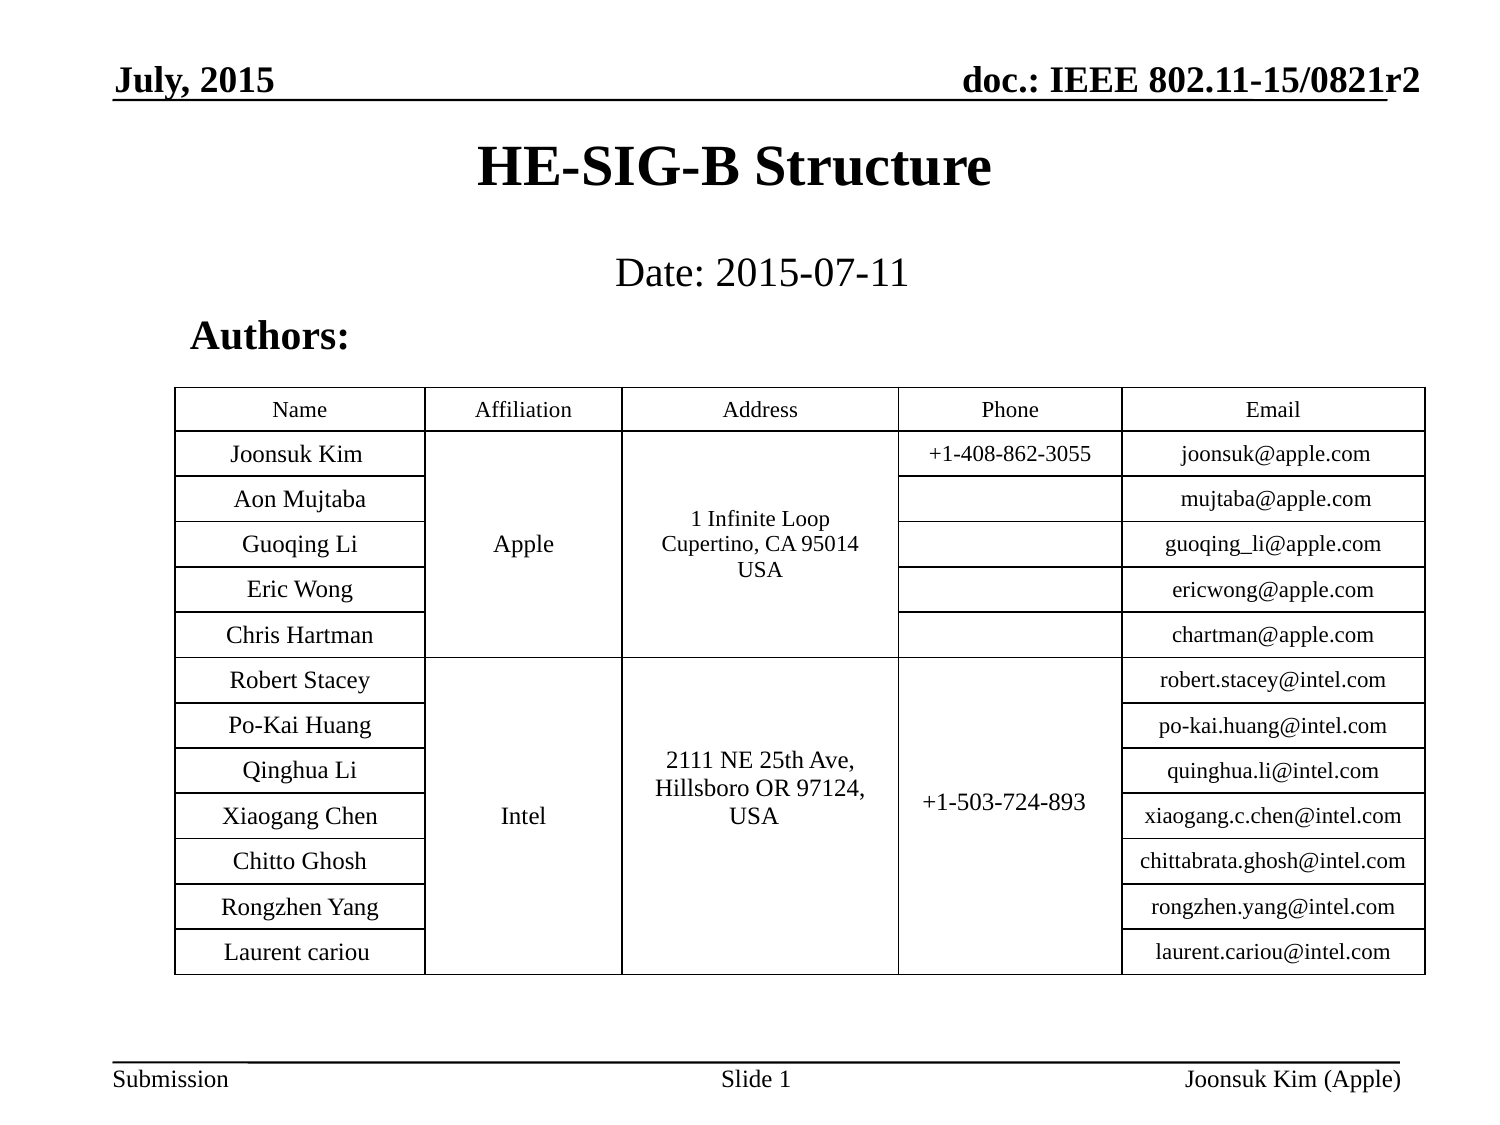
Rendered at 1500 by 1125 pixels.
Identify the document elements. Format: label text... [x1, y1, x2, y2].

table_cell Xiaogang Chen [176, 794, 424, 838]
table_cell Eric Wong [176, 568, 424, 611]
table_cell +1-408-862-3055 [899, 432, 1121, 475]
table_cell 1 Infinite Loop Cupertino, CA 95014 USA [623, 432, 898, 657]
table_cell mujtaba@apple.com [1123, 477, 1424, 521]
table_cell Aon Mujtaba [176, 477, 424, 521]
table_cell Chitto Ghosh [176, 839, 424, 883]
table_cell Qinghua Li [176, 749, 424, 792]
table_cell Intel [426, 658, 621, 974]
table_cell ericwong@apple.com [1123, 568, 1424, 611]
table_header Name [176, 388, 424, 430]
table_cell [899, 613, 1121, 657]
table_header Email [1123, 388, 1424, 430]
table_cell Chris Hartman [176, 613, 424, 657]
slide_number Slide 1 [712, 1061, 800, 1093]
table_cell Guoqing Li [176, 522, 424, 566]
table_header Address [623, 388, 898, 430]
table_cell xiaogang.c.chen@intel.com [1123, 794, 1424, 838]
table_cell quinghua.li@intel.com [1123, 749, 1424, 792]
table_cell rongzhen.yang@intel.com [1123, 885, 1424, 928]
table_cell laurent.cariou@intel.com [1123, 930, 1424, 974]
table_cell +1-503-724-893 [899, 658, 1121, 974]
table_cell Po-Kai Huang [176, 704, 424, 747]
title HE-SIG-B Structure [112, 112, 1388, 213]
table_cell Joonsuk Kim [176, 432, 424, 475]
table_header Affiliation [426, 388, 621, 430]
table_cell po-kai.huang@intel.com [1123, 704, 1424, 747]
table_cell [899, 522, 1121, 566]
table_cell [899, 477, 1121, 521]
table_cell guoqing_li@apple.com [1123, 522, 1424, 566]
list Date: 2015-07-11 [124, 237, 1401, 913]
text_box Authors: [174, 299, 400, 341]
table_cell Robert Stacey [176, 658, 424, 702]
footer Joonsuk Kim (Apple) [1057, 1061, 1402, 1093]
table_cell joonsuk@apple.com [1123, 432, 1424, 475]
table_cell Apple [426, 432, 621, 657]
table_cell chittabrata.ghosh@intel.com [1123, 839, 1424, 883]
table_cell Rongzhen Yang [176, 885, 424, 928]
table_cell [899, 568, 1121, 611]
table_header Phone [899, 388, 1121, 430]
table_cell robert.stacey@intel.com [1123, 658, 1424, 702]
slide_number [114, 54, 281, 101]
table_cell 2111 NE 25th Ave, Hillsboro OR 97124, USA [623, 658, 898, 974]
table_cell chartman@apple.com [1123, 613, 1424, 657]
table_cell Laurent cariou [176, 930, 424, 974]
